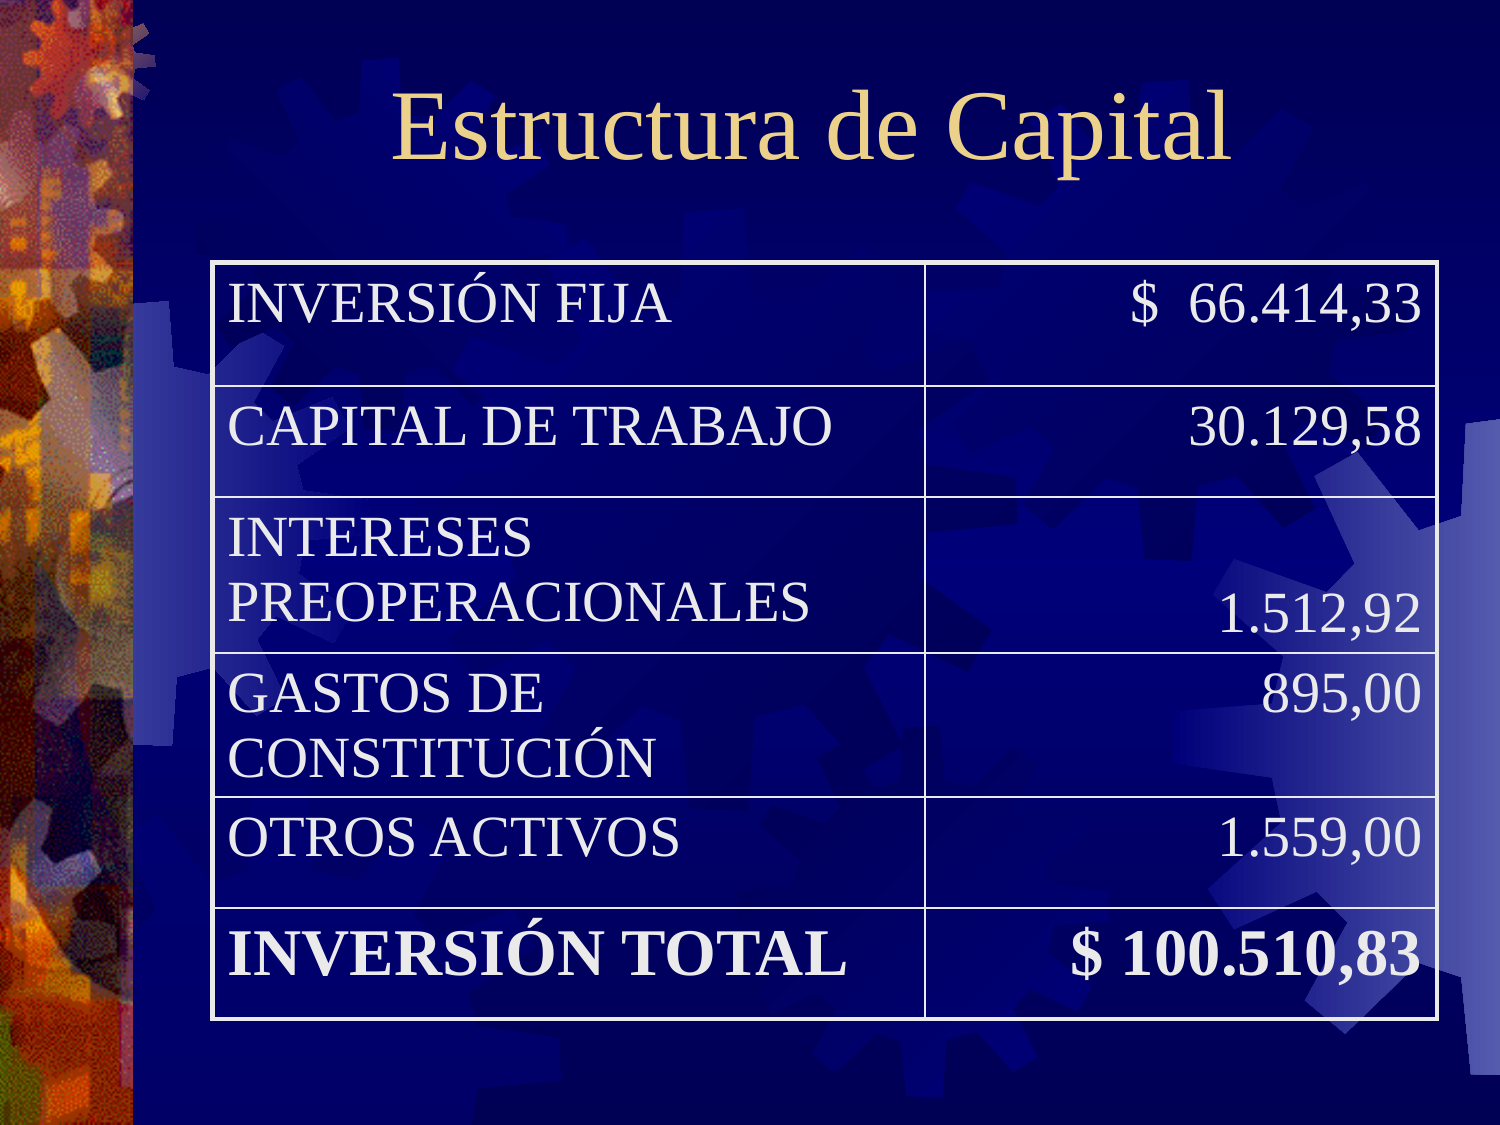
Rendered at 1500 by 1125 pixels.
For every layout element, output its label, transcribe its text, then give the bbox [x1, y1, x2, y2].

table_cell 30.129,58 [926, 387, 1435, 496]
table_cell 1.512,92 [926, 498, 1435, 652]
table_cell 1.559,00 [926, 798, 1435, 907]
table_header $ 66.414,33 [926, 265, 1435, 385]
table_cell $ 100.510,83 [926, 909, 1435, 1017]
table_cell INTERESES PREOPERACIONALES [215, 498, 924, 652]
title Estructura de Capital [174, 0, 1451, 188]
table_cell OTROS ACTIVOS [215, 798, 924, 907]
table_cell 895,00 [926, 654, 1435, 796]
picture [0, 0, 133, 1125]
table_header INVERSIÓN FIJA [215, 265, 924, 385]
table_cell INVERSIÓN TOTAL [215, 909, 924, 1017]
table_cell CAPITAL DE TRABAJO [215, 387, 924, 496]
table_cell GASTOS DE CONSTITUCIÓN [215, 654, 924, 796]
